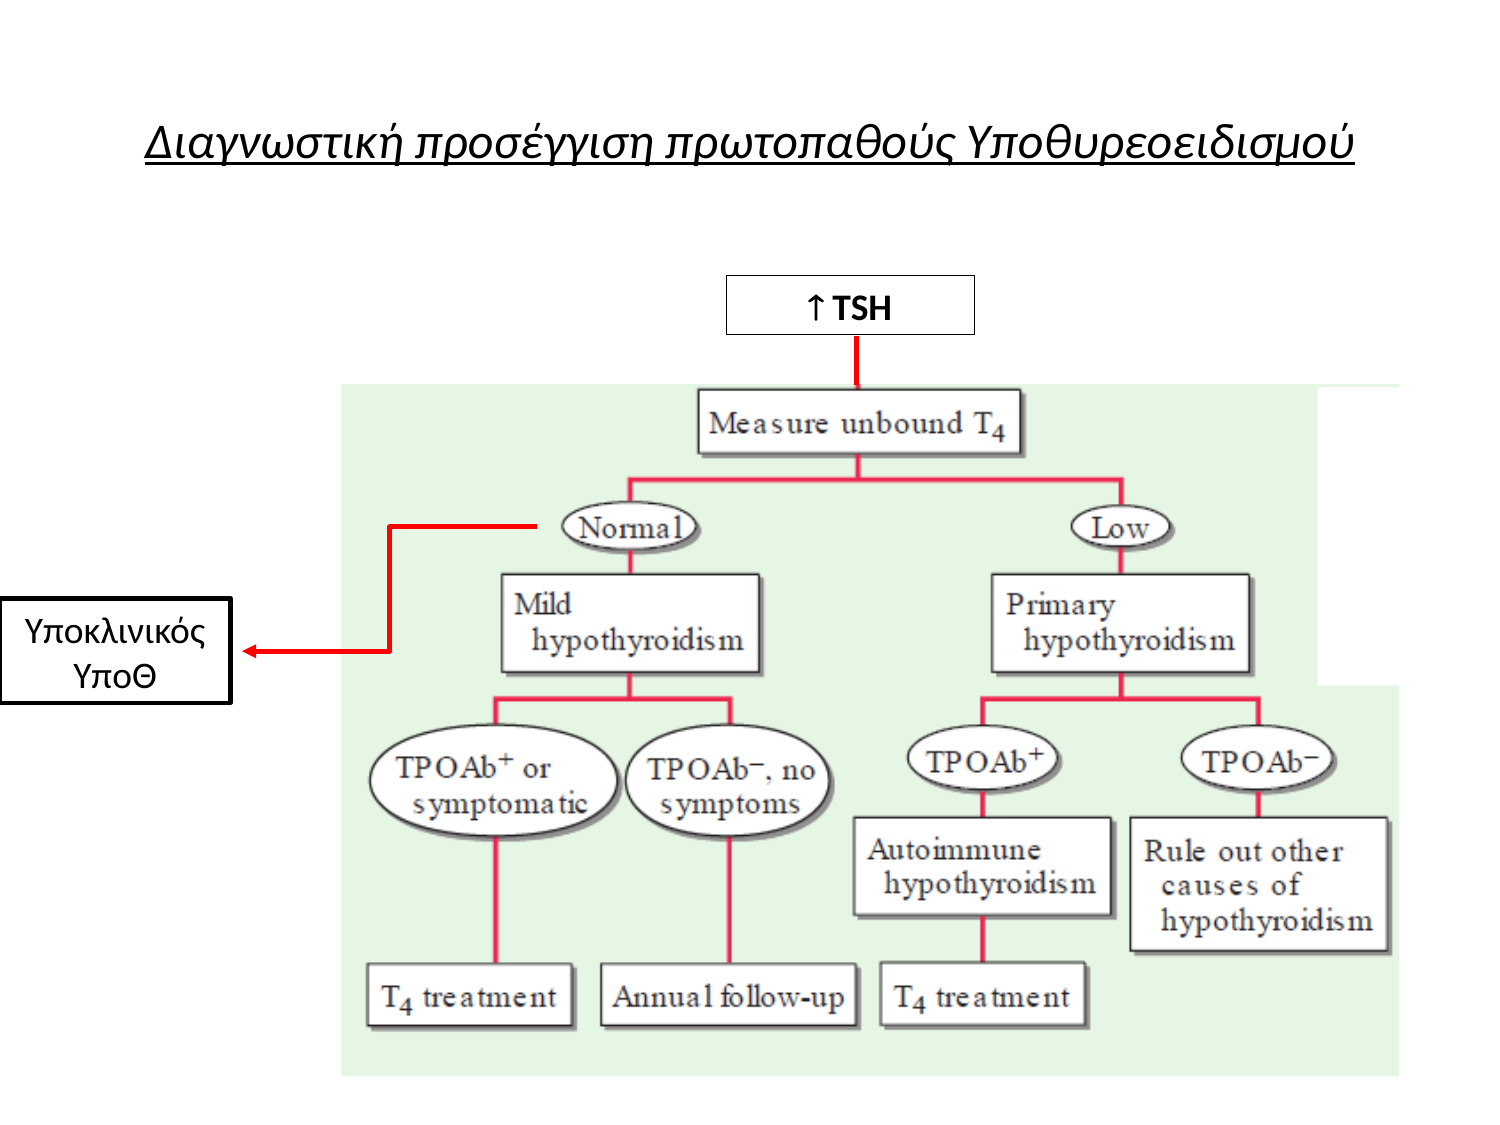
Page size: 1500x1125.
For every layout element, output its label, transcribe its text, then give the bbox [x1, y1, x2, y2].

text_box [336, 274, 1405, 1081]
text_box Υποκλινικός ΥποΘ [0, 598, 231, 703]
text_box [241, 526, 538, 652]
title Διαγνωστική προσέγγιση πρωτοπαθούς Υποθυρεοειδισμού [75, 45, 1425, 233]
